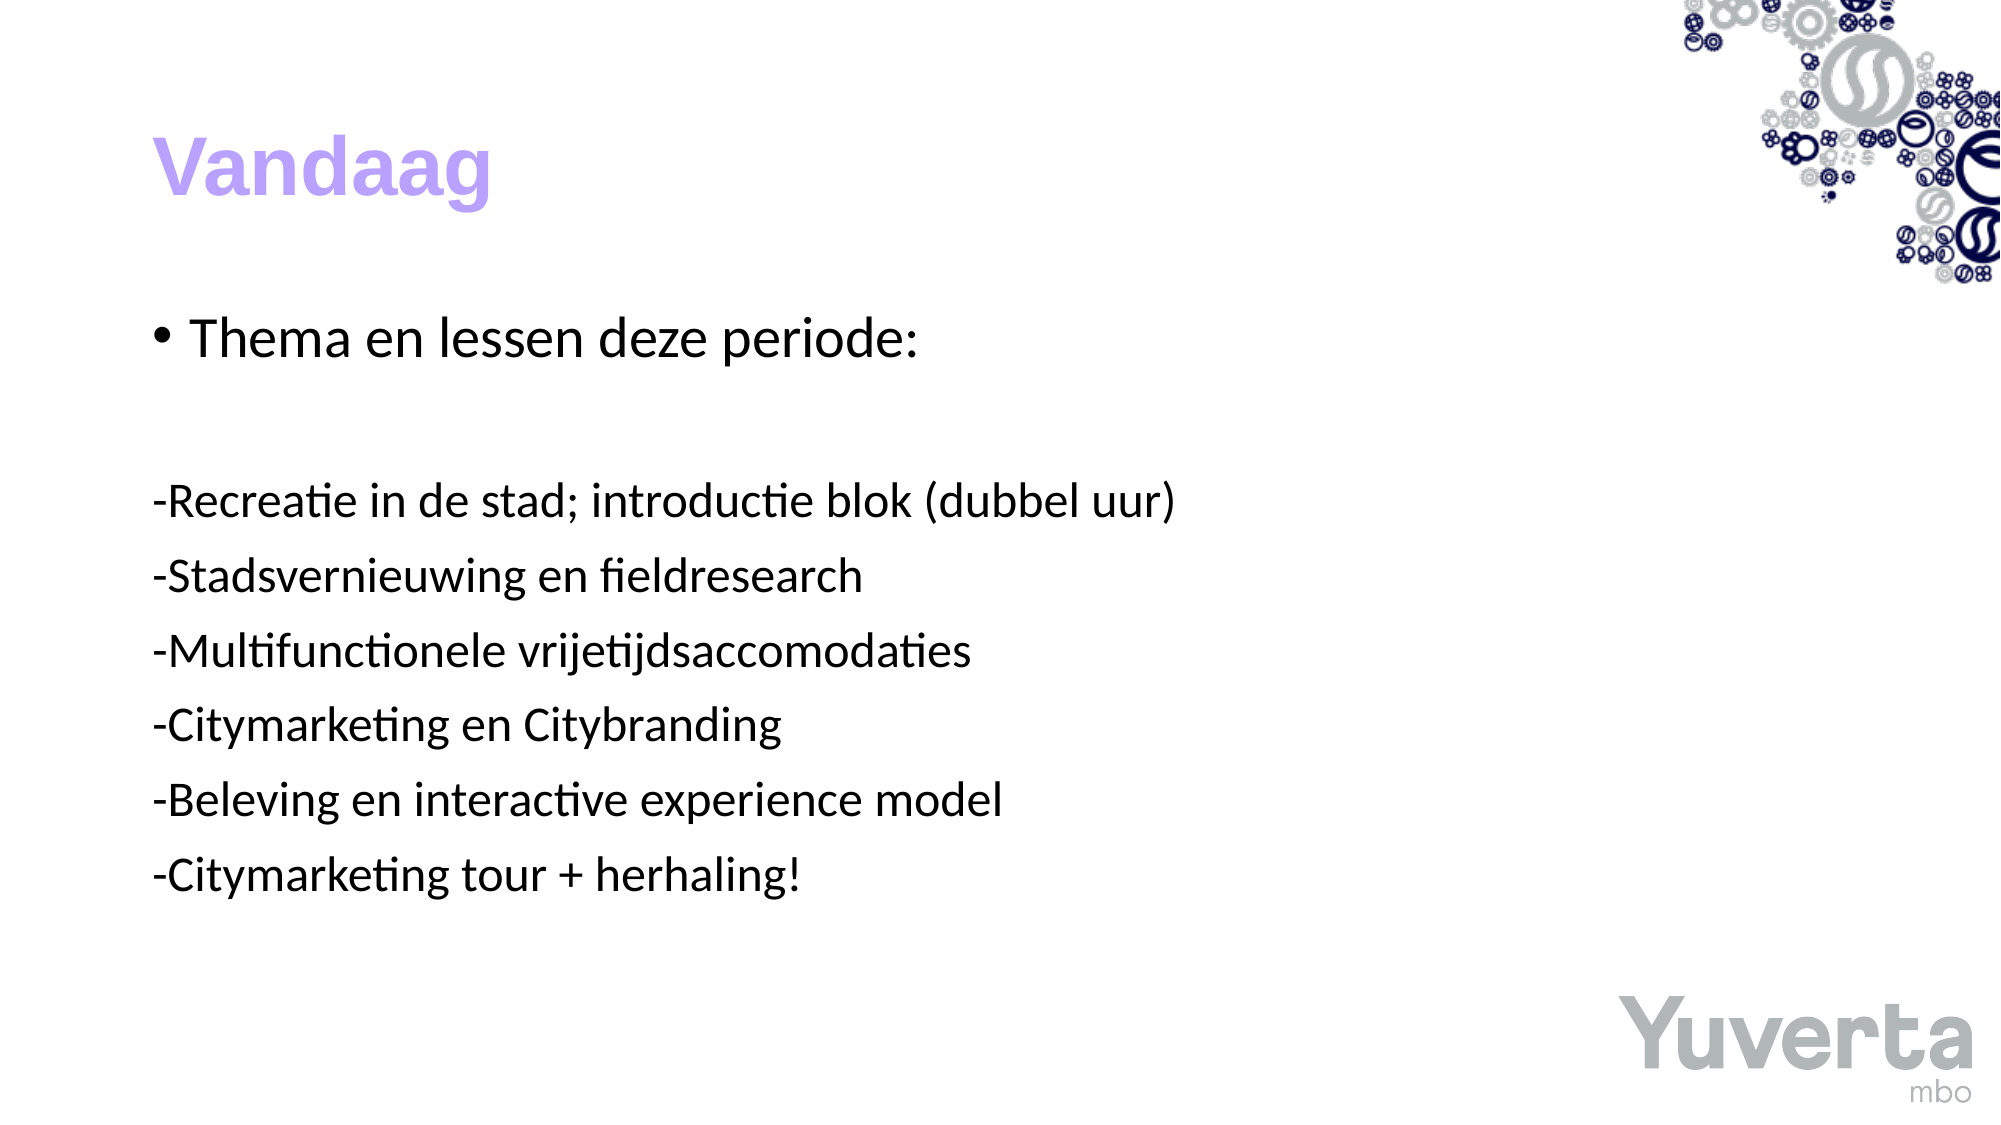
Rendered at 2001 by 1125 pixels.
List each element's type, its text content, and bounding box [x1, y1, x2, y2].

picture [0, 0, 2000, 1125]
title Vandaag [137, 59, 1863, 278]
list Thema en lessen deze periode: -Recreatie in de stad; introductie blok (dubbel uur) -Stadsvernieuwing en fieldresearch -Multifunctionele vrijetijdsaccomodaties -Citymarketing en Citybranding -Beleving en interactive experience model -Citymarketing tour + herhaling! [137, 299, 1863, 1014]
